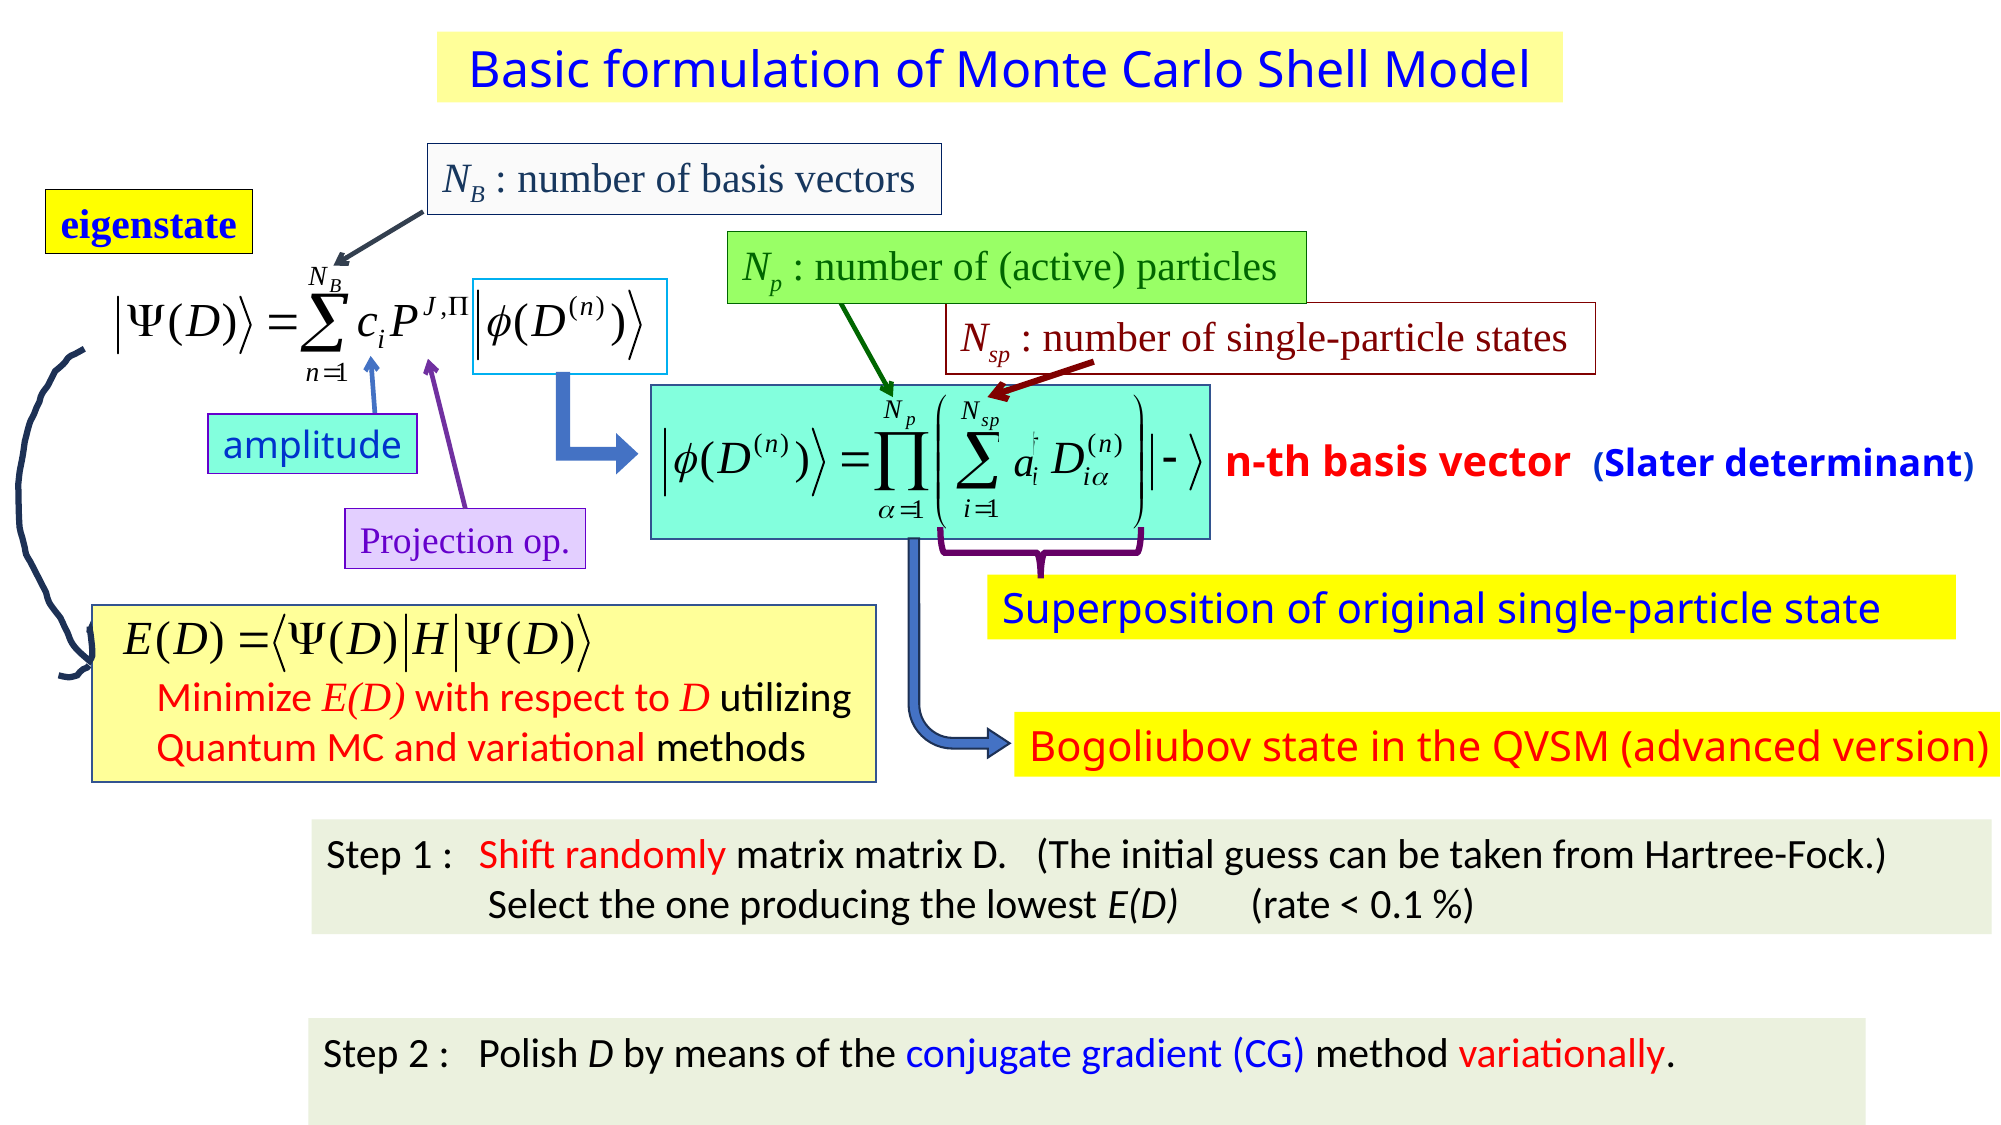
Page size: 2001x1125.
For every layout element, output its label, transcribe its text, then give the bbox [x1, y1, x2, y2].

text_box n-th basis vector (Slater determinant) [1956, 427, 1992, 493]
text_box [17, 347, 92, 663]
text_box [108, 253, 650, 392]
text_box eigenstate [45, 189, 253, 254]
text_box [554, 392, 640, 477]
text_box amplitude [208, 413, 418, 474]
text_box Bogoliubov state in the QVSM (advanced version) [1014, 711, 2000, 777]
text_box Projection op. [345, 508, 586, 569]
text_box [370, 355, 377, 441]
text_box Step 2 : Polish D by means of the conjugate gradient (CG) method variationally. [308, 1018, 1866, 1125]
text_box NB : number of basis vectors [427, 143, 942, 215]
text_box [650, 231, 1956, 641]
text_box Basic formulation of Monte Carlo Shell Model [437, 31, 1563, 103]
text_box [907, 641, 1012, 760]
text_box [427, 358, 466, 509]
text_box [58, 664, 90, 679]
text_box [92, 603, 880, 783]
text_box Step 1 : Shift randomly matrix matrix D. (The initial guess can be taken from Hartree-Fock.) Select the one producing the lowest E(D) (rate < 0.1 %) [311, 819, 1992, 935]
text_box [333, 211, 424, 266]
